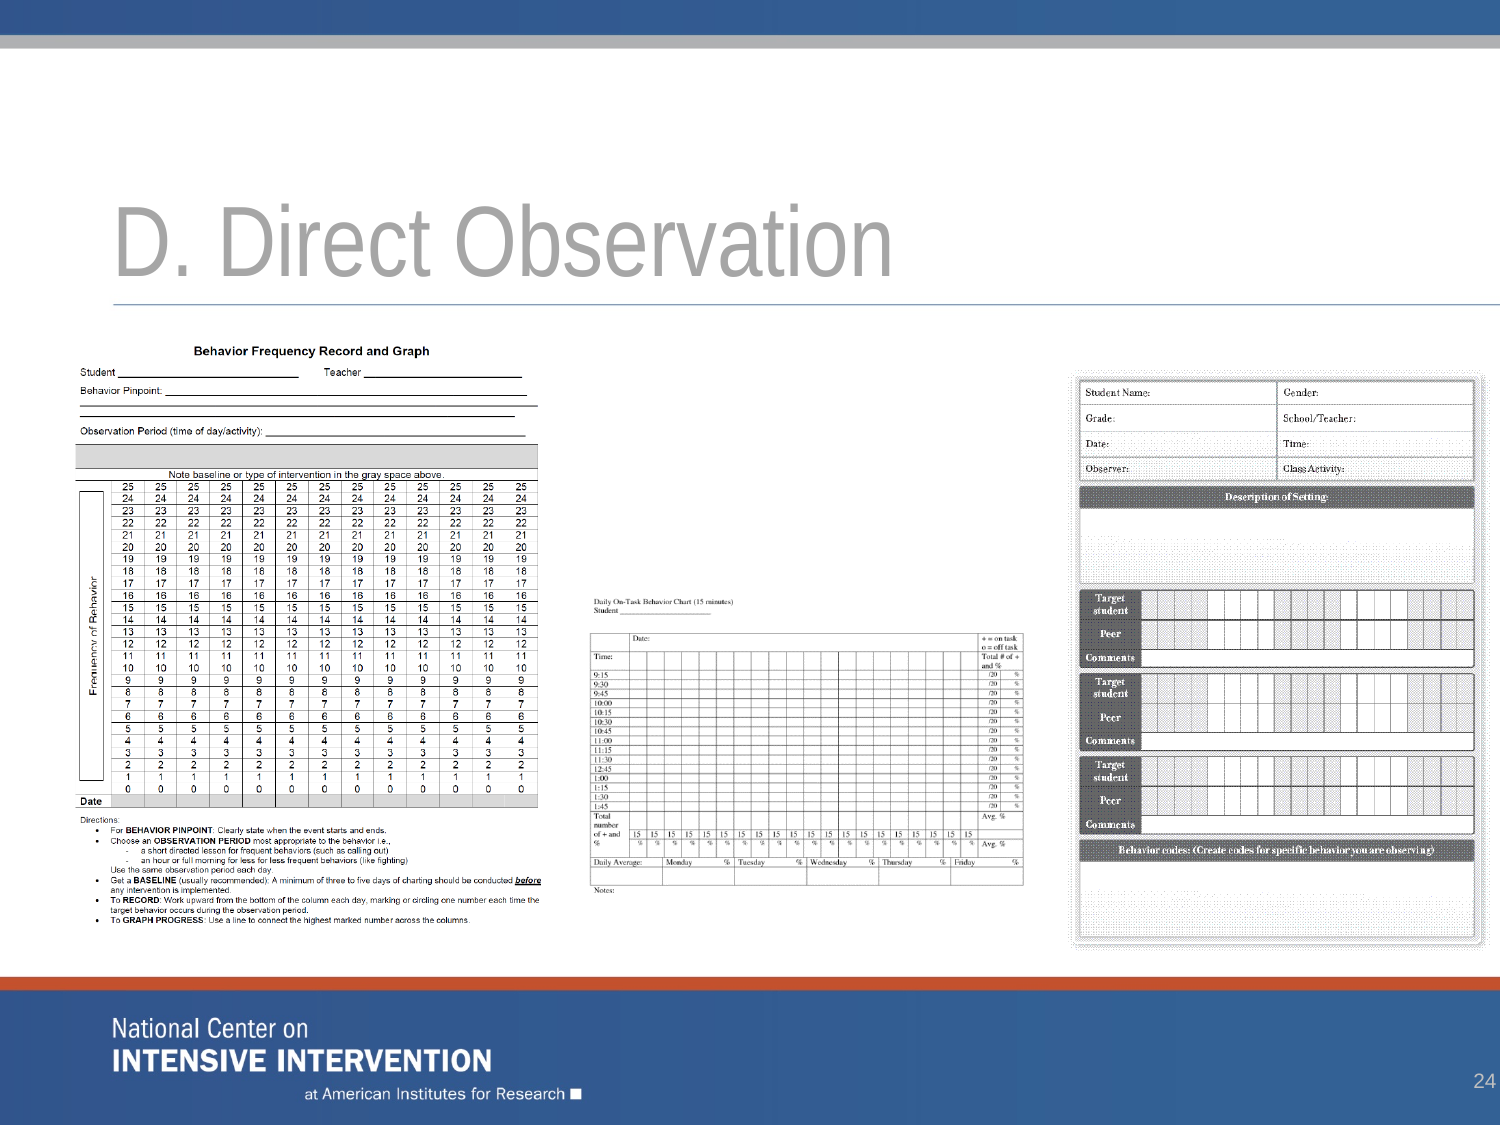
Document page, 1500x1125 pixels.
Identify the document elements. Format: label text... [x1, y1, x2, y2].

picture [0, 0, 1500, 1125]
text_box 24 [1401, 1067, 1497, 1093]
title D. Direct Observation [112, 51, 1463, 297]
